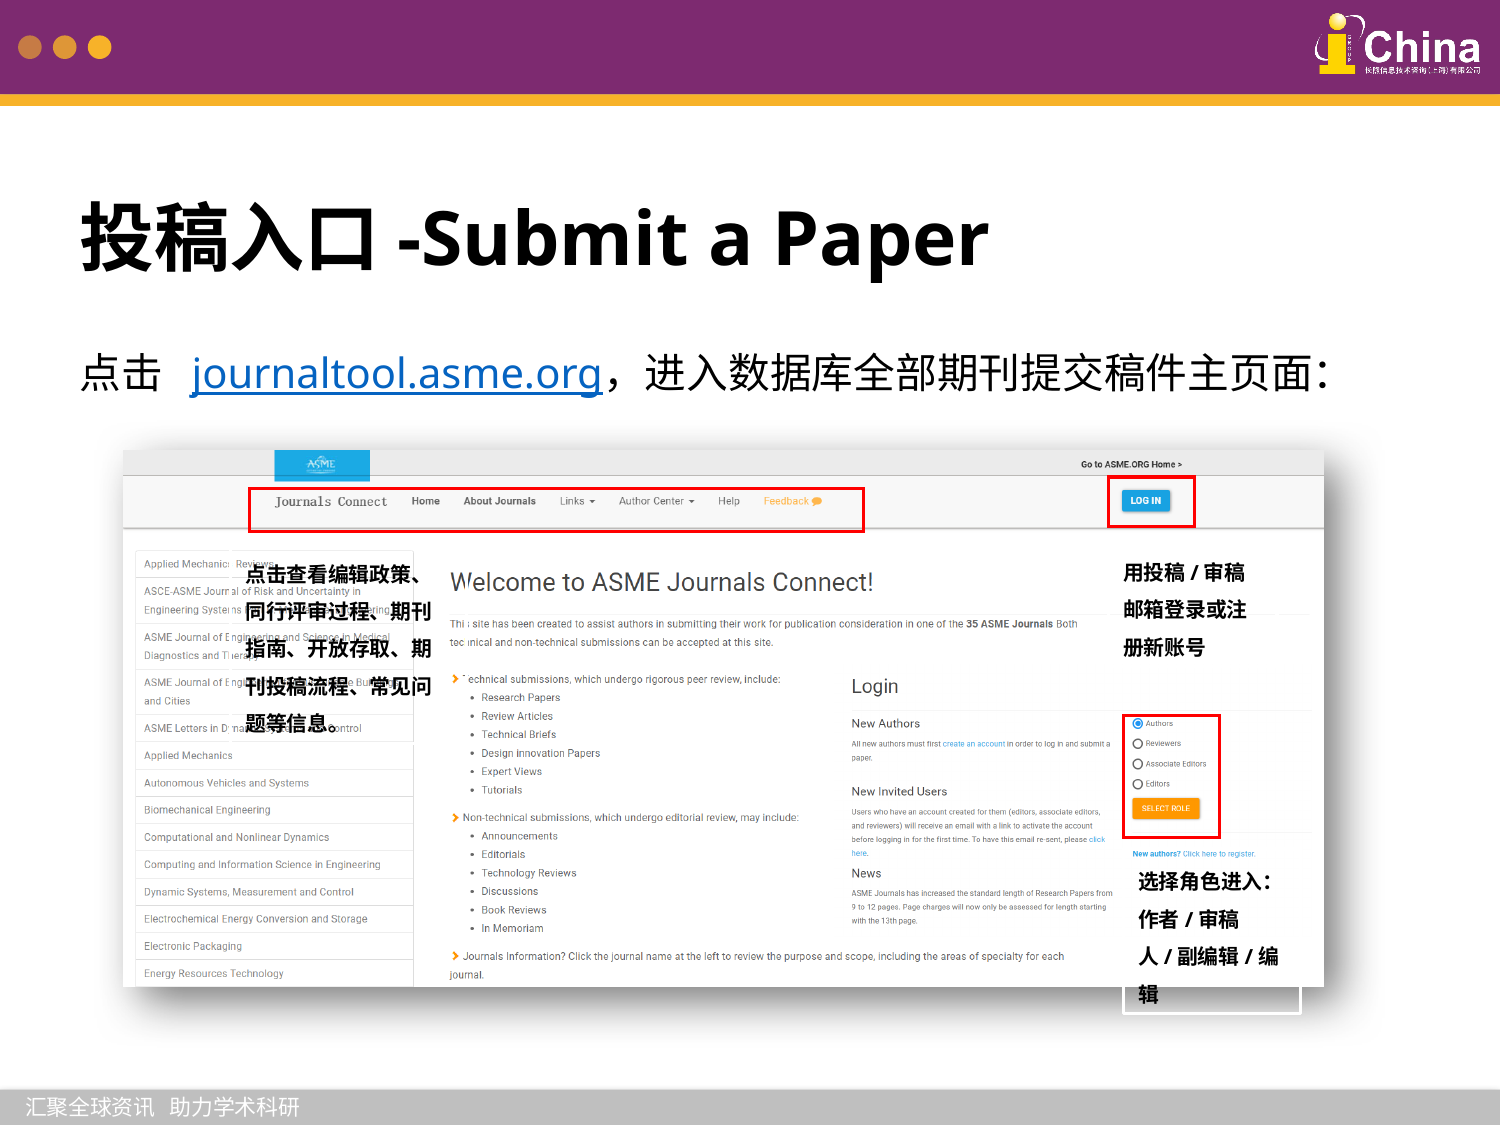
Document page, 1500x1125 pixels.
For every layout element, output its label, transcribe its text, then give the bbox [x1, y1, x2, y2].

picture [1312, 11, 1482, 75]
text_box 投稿入口-Submit a Paper [64, 156, 1408, 315]
picture [123, 450, 1324, 988]
text_box 点击 journaltool.asme.org，进入数据库全部期刊提交稿件主页面： [64, 339, 1355, 457]
text_box 选择角色进入： 作者/审稿人/副编辑/编辑 [1123, 988, 1301, 1014]
